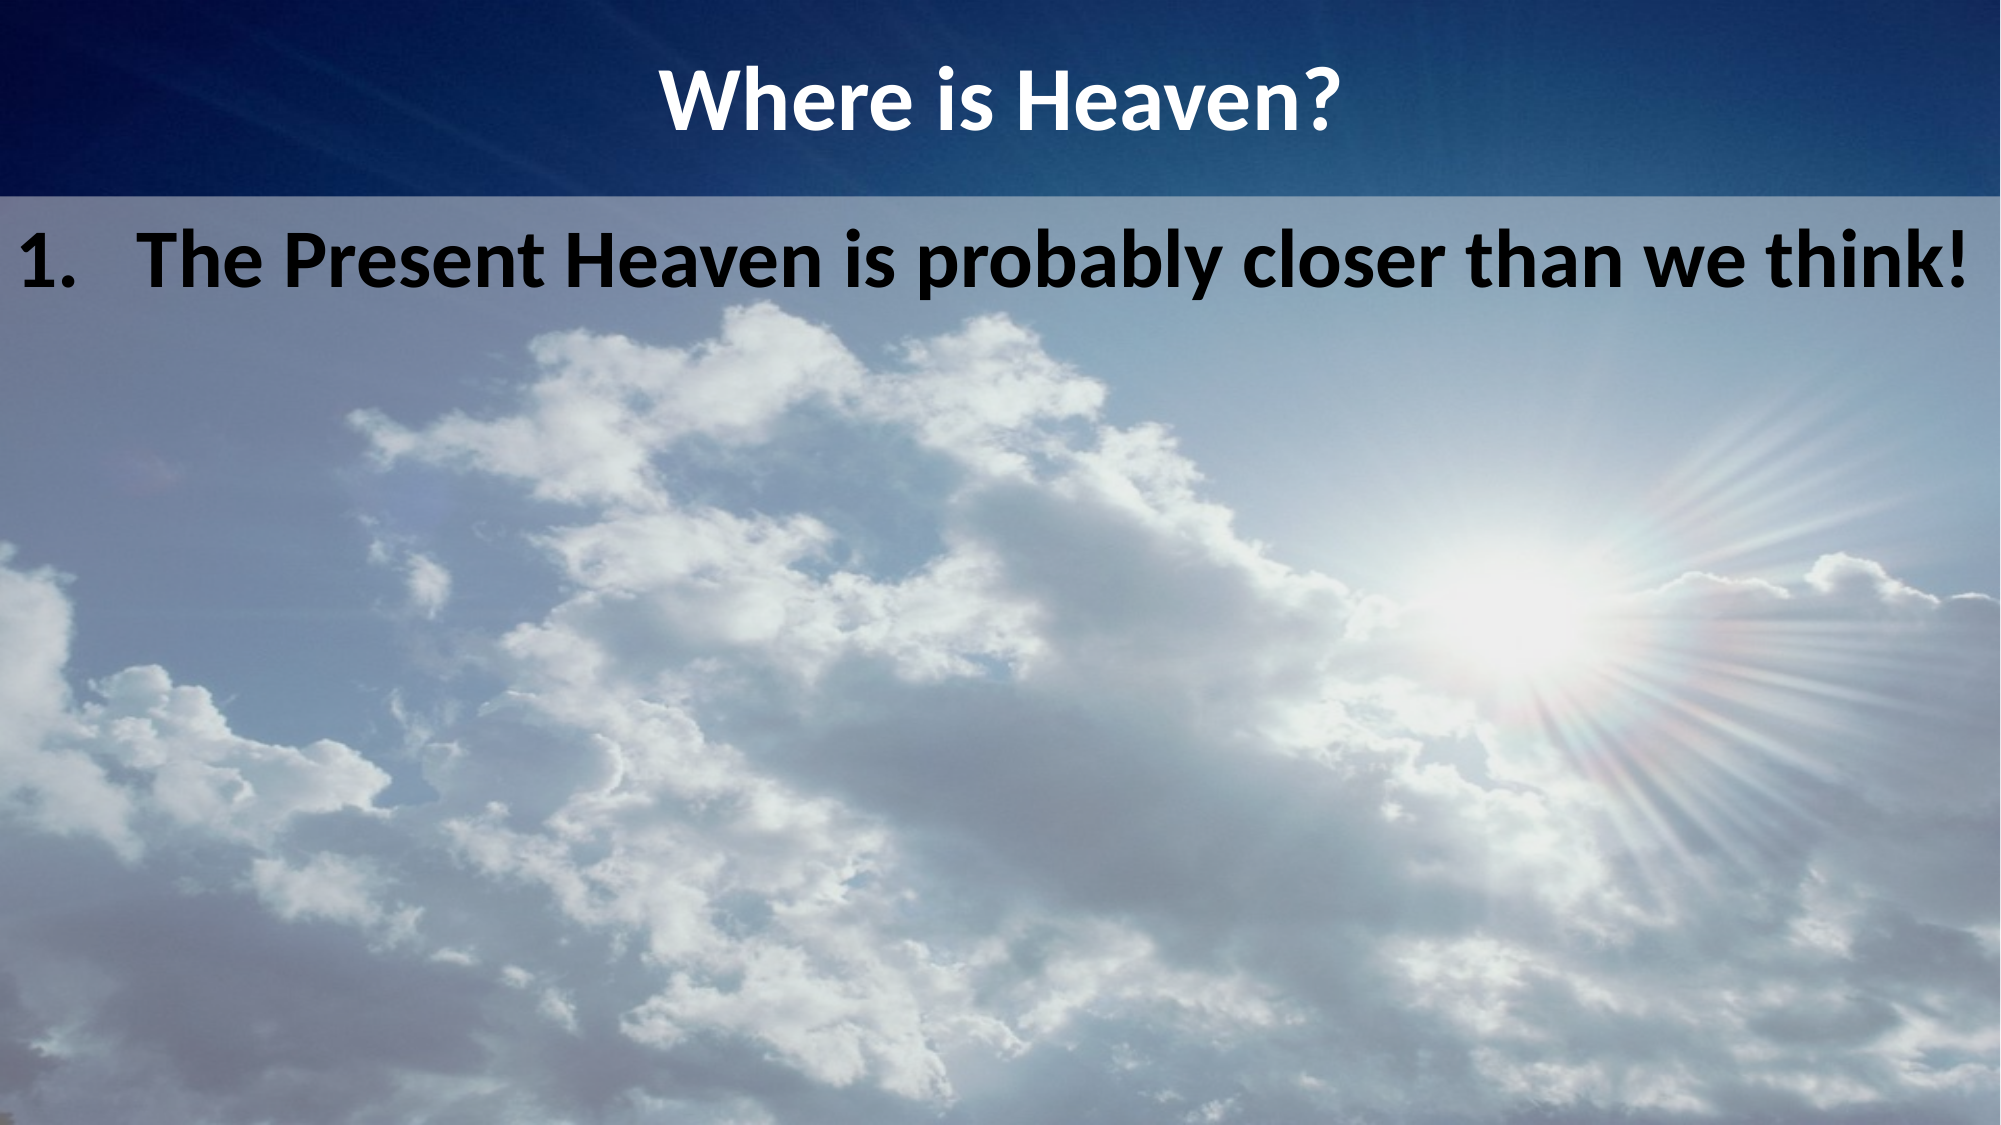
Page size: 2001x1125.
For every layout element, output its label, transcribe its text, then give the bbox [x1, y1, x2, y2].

list The Present Heaven is probably closer than we think! [0, 196, 2000, 1125]
picture [0, 0, 2001, 1125]
title Where is Heaven? [326, 0, 1677, 188]
